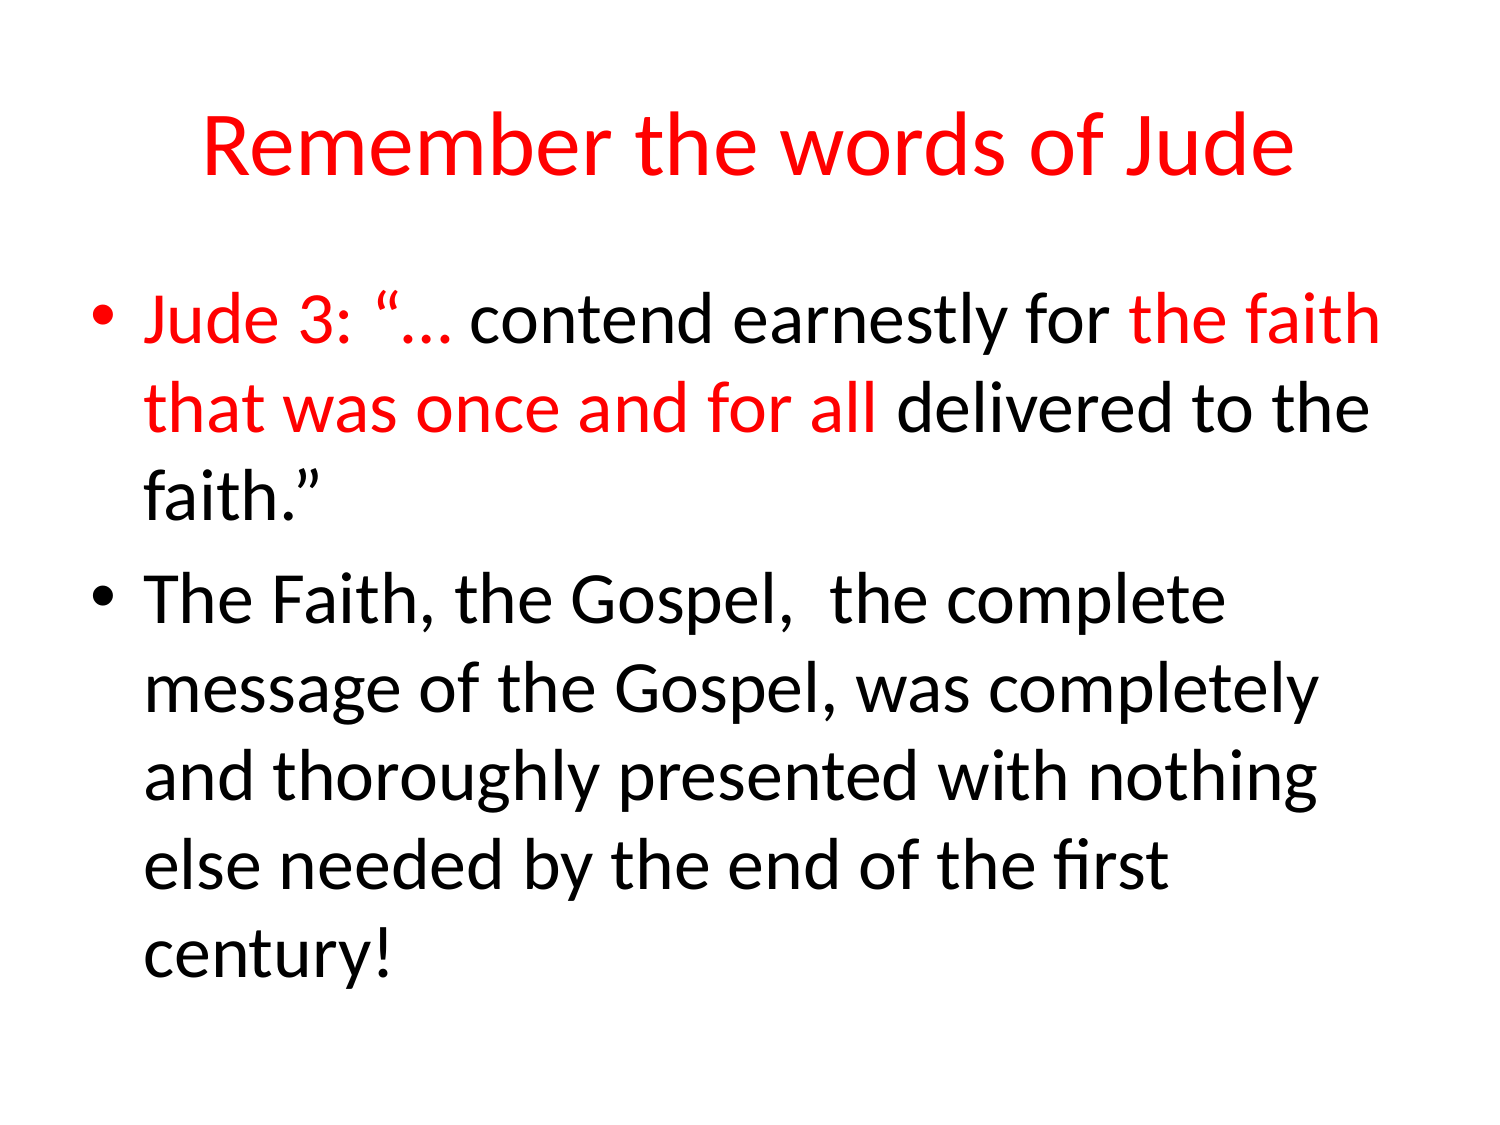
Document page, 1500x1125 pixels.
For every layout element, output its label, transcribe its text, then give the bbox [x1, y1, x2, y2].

title Remember the words of Jude [75, 45, 1425, 233]
list Jude 3: “… contend earnestly for the faith that was once and for all delivered to the faith.” The Faith, the Gospel, the complete message of the Gospel, was completely and thoroughly presented with nothing else needed by the end of the first century! [75, 262, 1425, 1005]
